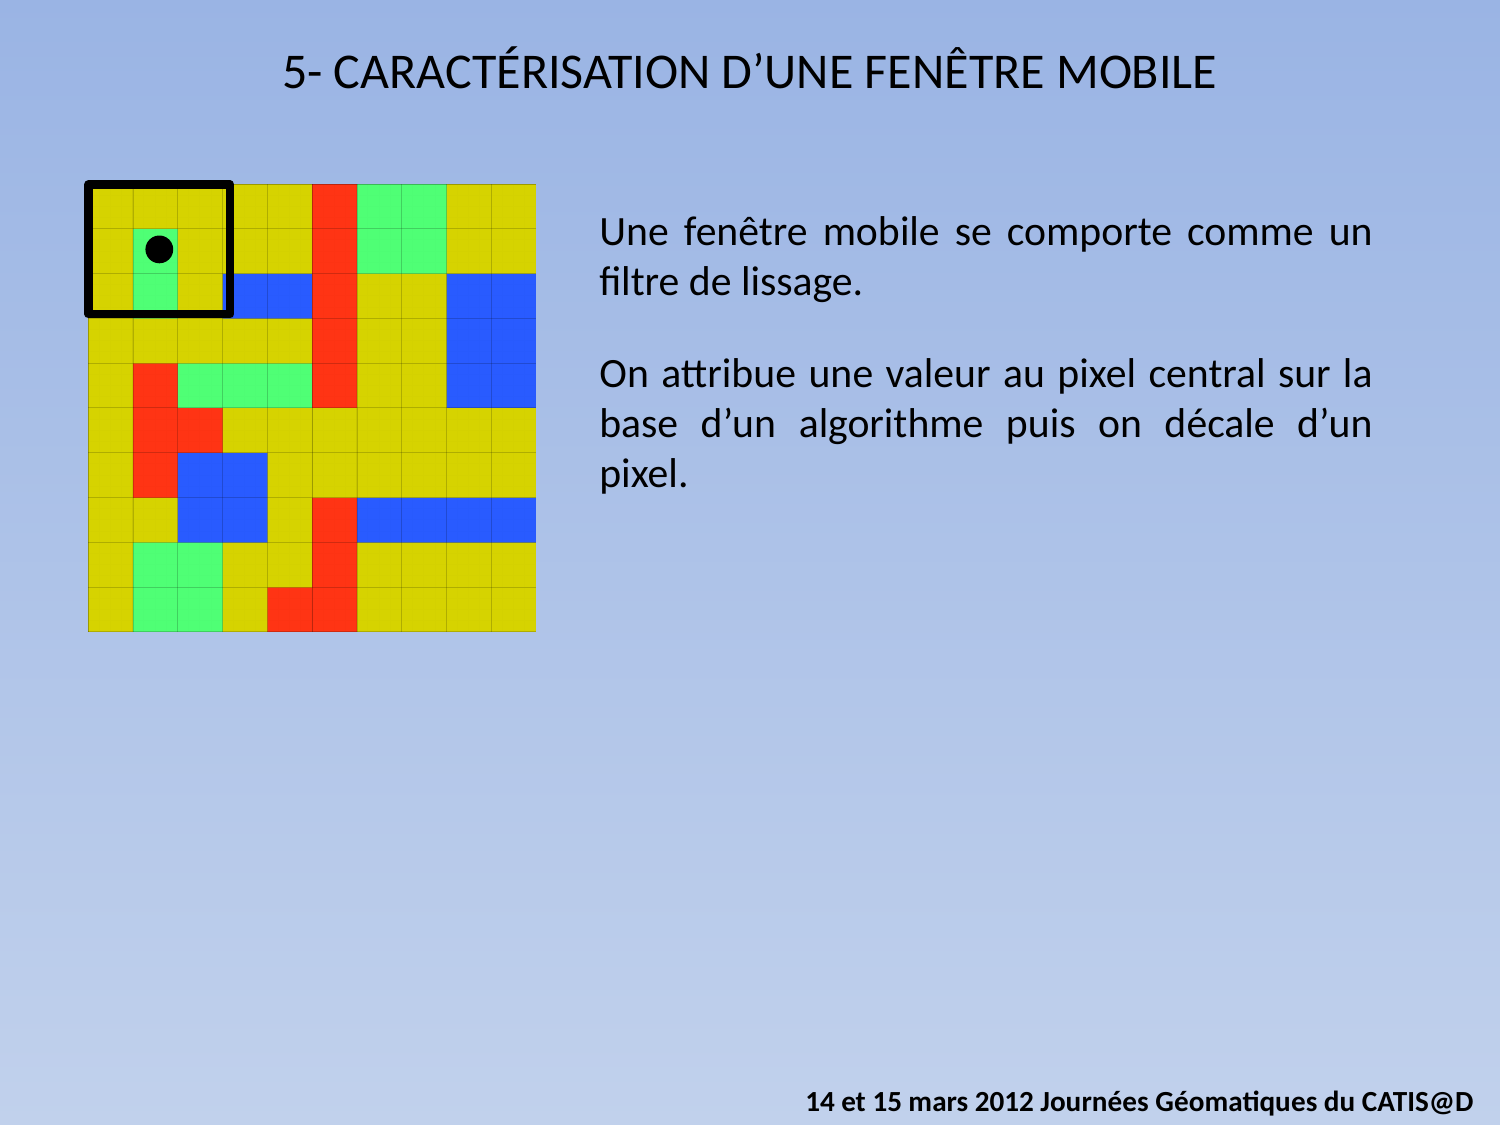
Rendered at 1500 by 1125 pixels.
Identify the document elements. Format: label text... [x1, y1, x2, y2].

text_box On attribue une valeur au pixel central sur la base d’un algorithme puis on décale d’un pixel. [584, 338, 1388, 503]
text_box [88, 184, 231, 315]
text_box 5- CARACTÉRISATION D’UNE FENÊTRE MOBILE [0, 30, 1500, 106]
picture [88, 184, 536, 632]
text_box 14 et 15 mars 2012 Journées Géomatiques du CATIS@D [785, 1074, 1495, 1125]
text_box Une fenêtre mobile se comporte comme un filtre de lissage. [584, 196, 1388, 311]
